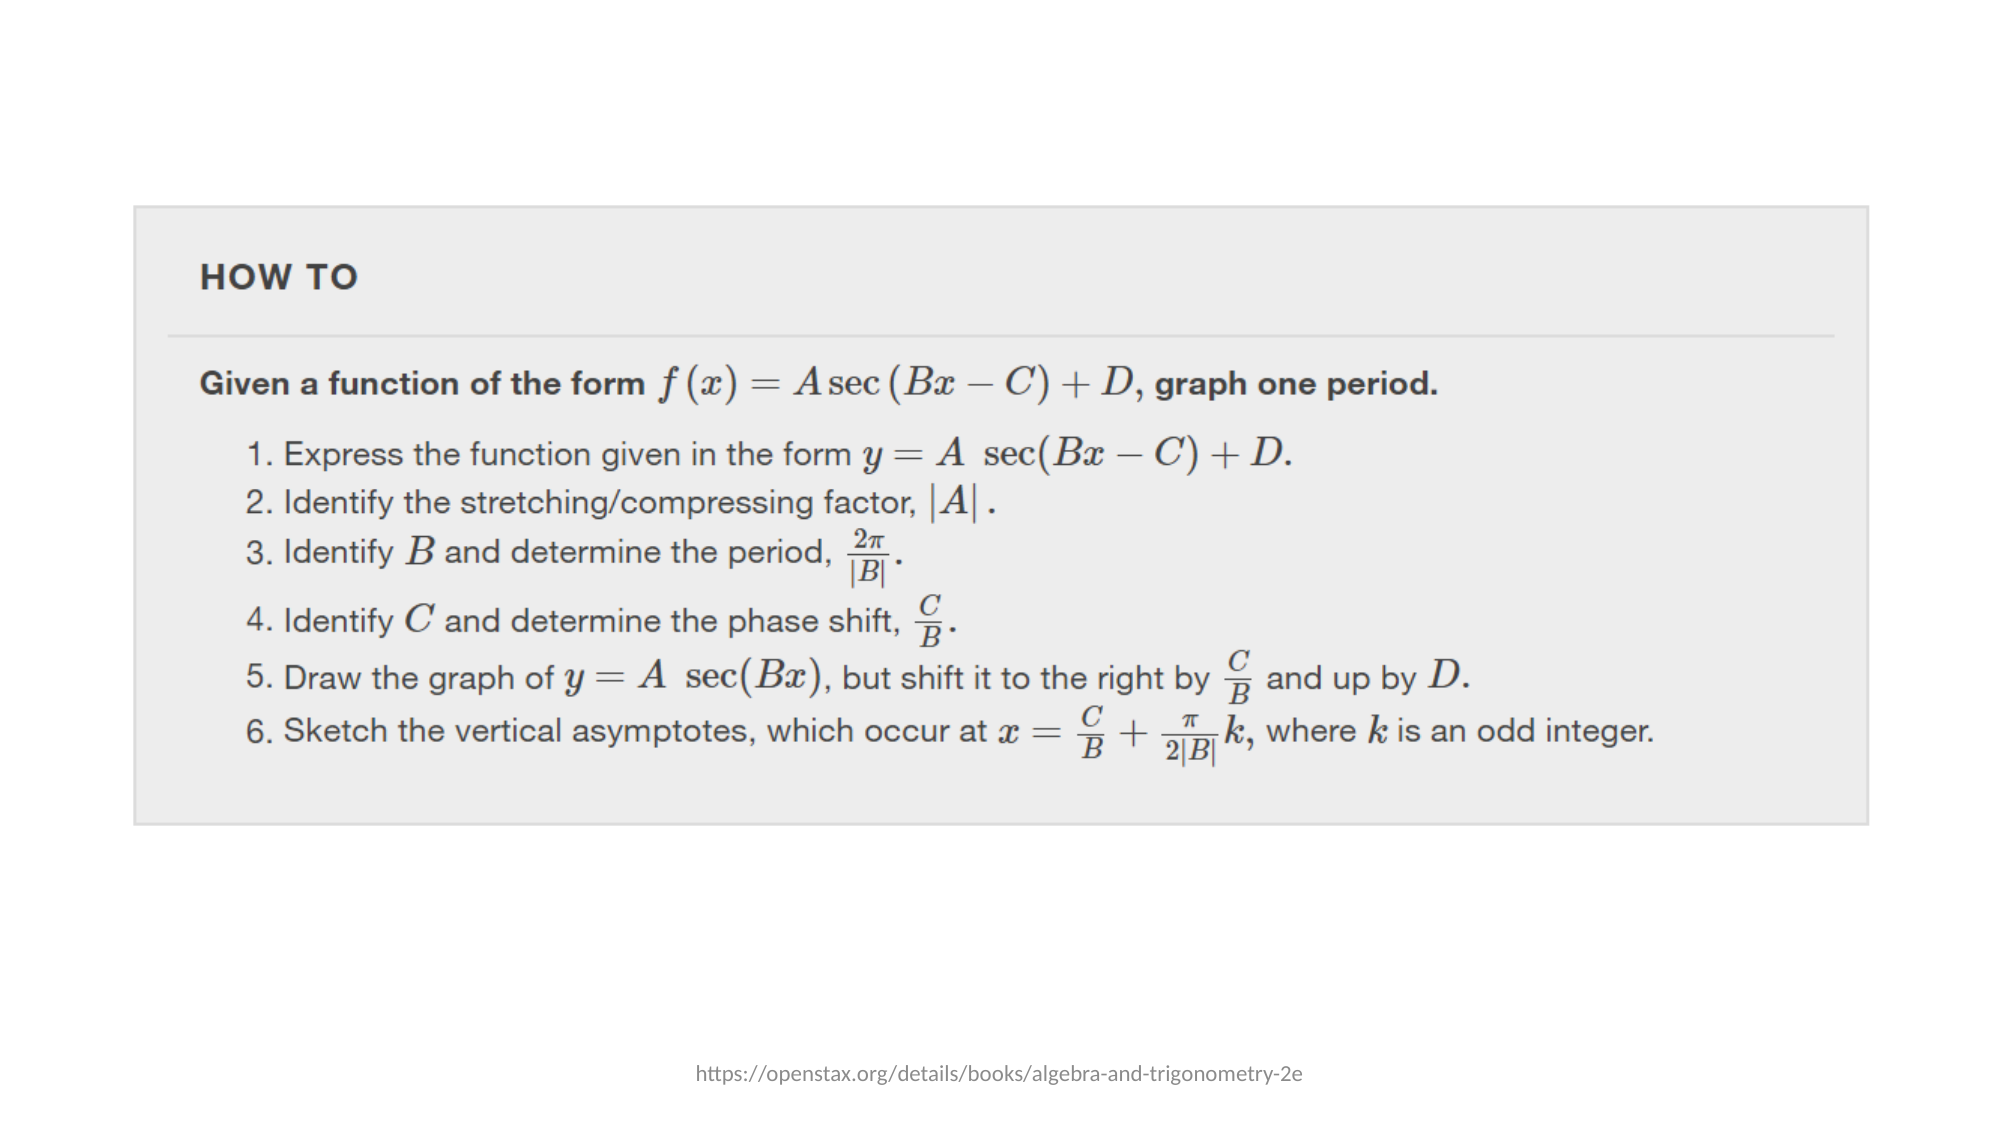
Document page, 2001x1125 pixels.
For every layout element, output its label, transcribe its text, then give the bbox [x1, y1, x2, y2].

picture [105, 177, 1895, 844]
footer https://openstax.org/details/books/algebra-and-trigonometry-2e [662, 1042, 1338, 1103]
